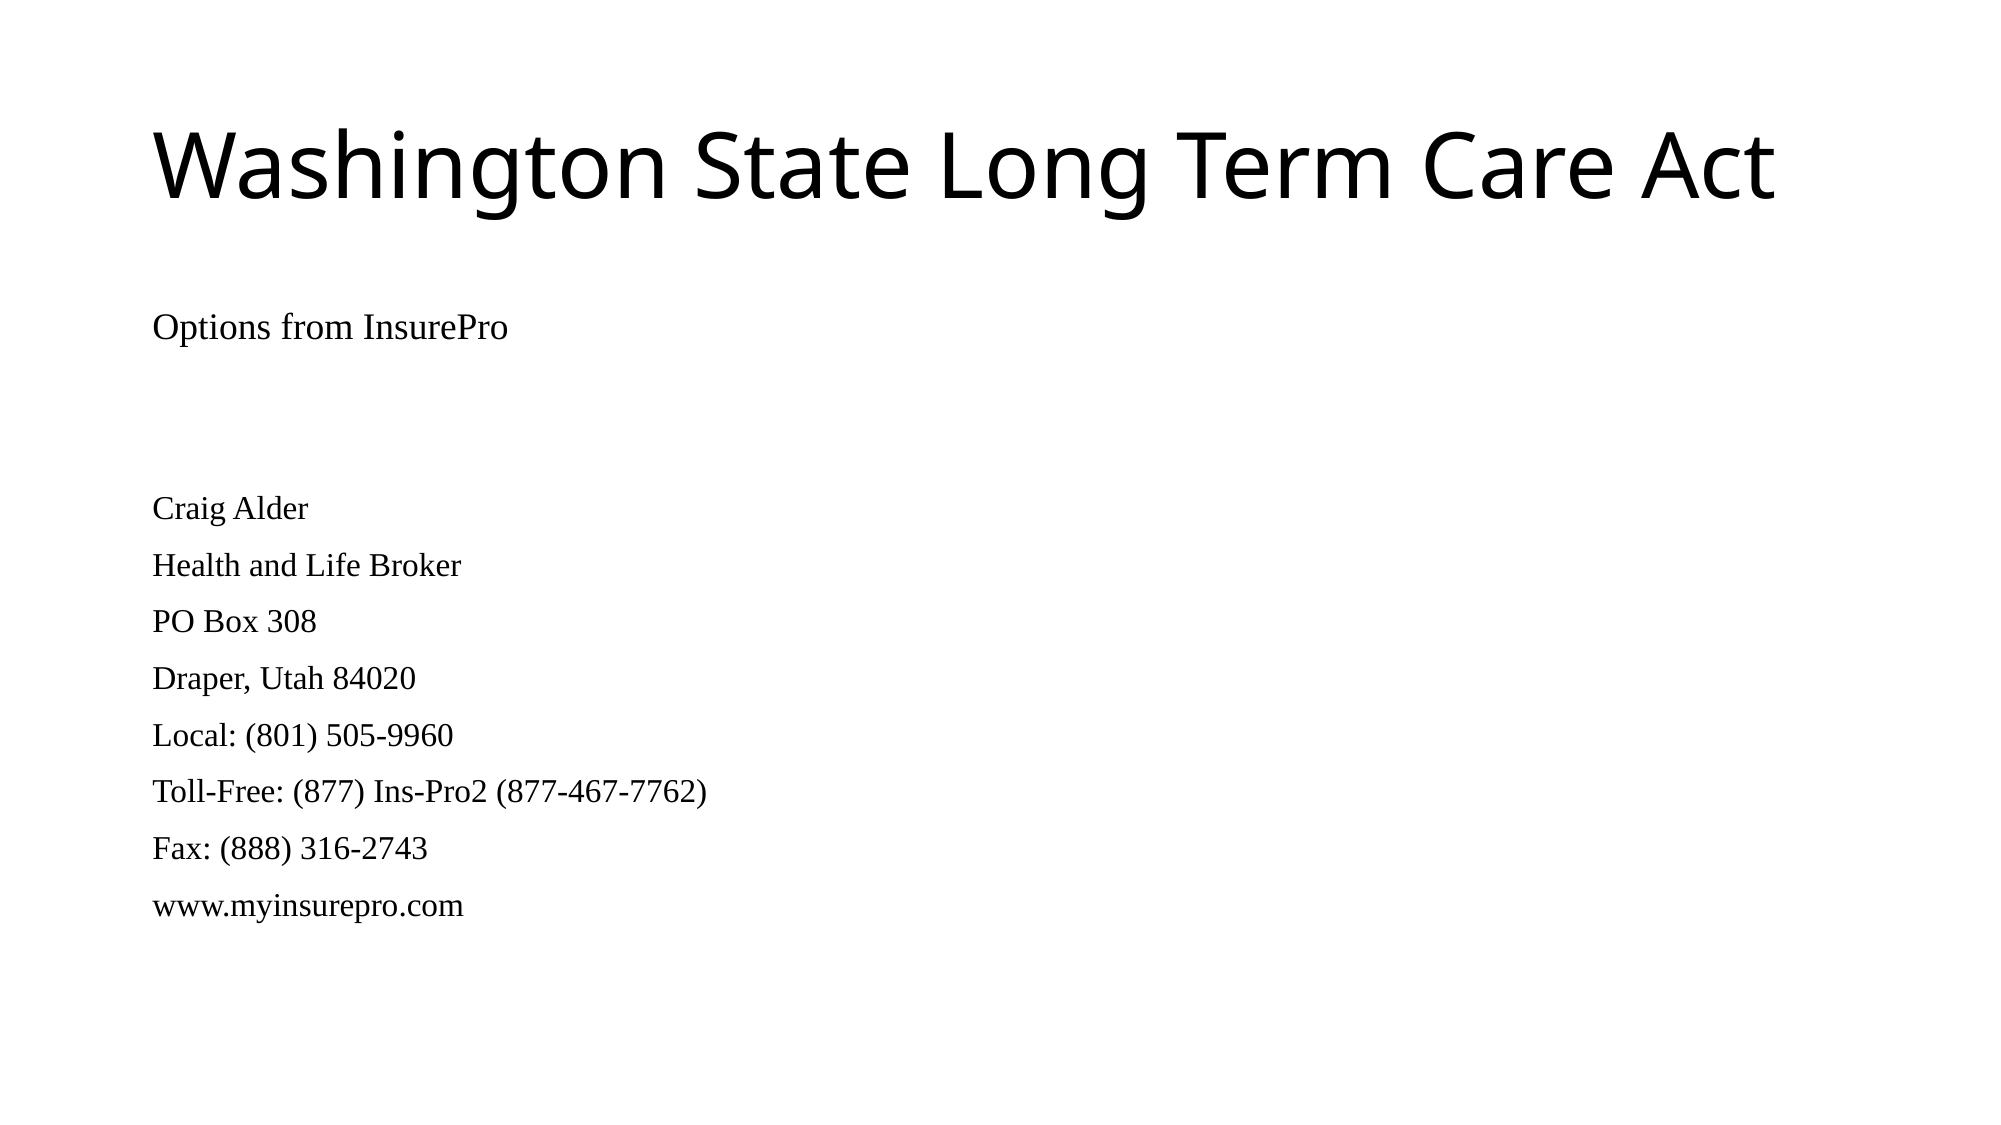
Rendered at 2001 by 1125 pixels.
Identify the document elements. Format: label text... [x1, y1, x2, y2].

list Options from InsurePro Craig Alder Health and Life Broker PO Box 308 Draper, Utah 84020 Local: (801) 505-9960 Toll-Free: (877) Ins-Pro2 (877-467-7762) Fax: (888) 316-2743 www.myinsurepro.com [137, 299, 1863, 1014]
title Washington State Long Term Care Act [137, 59, 1863, 278]
